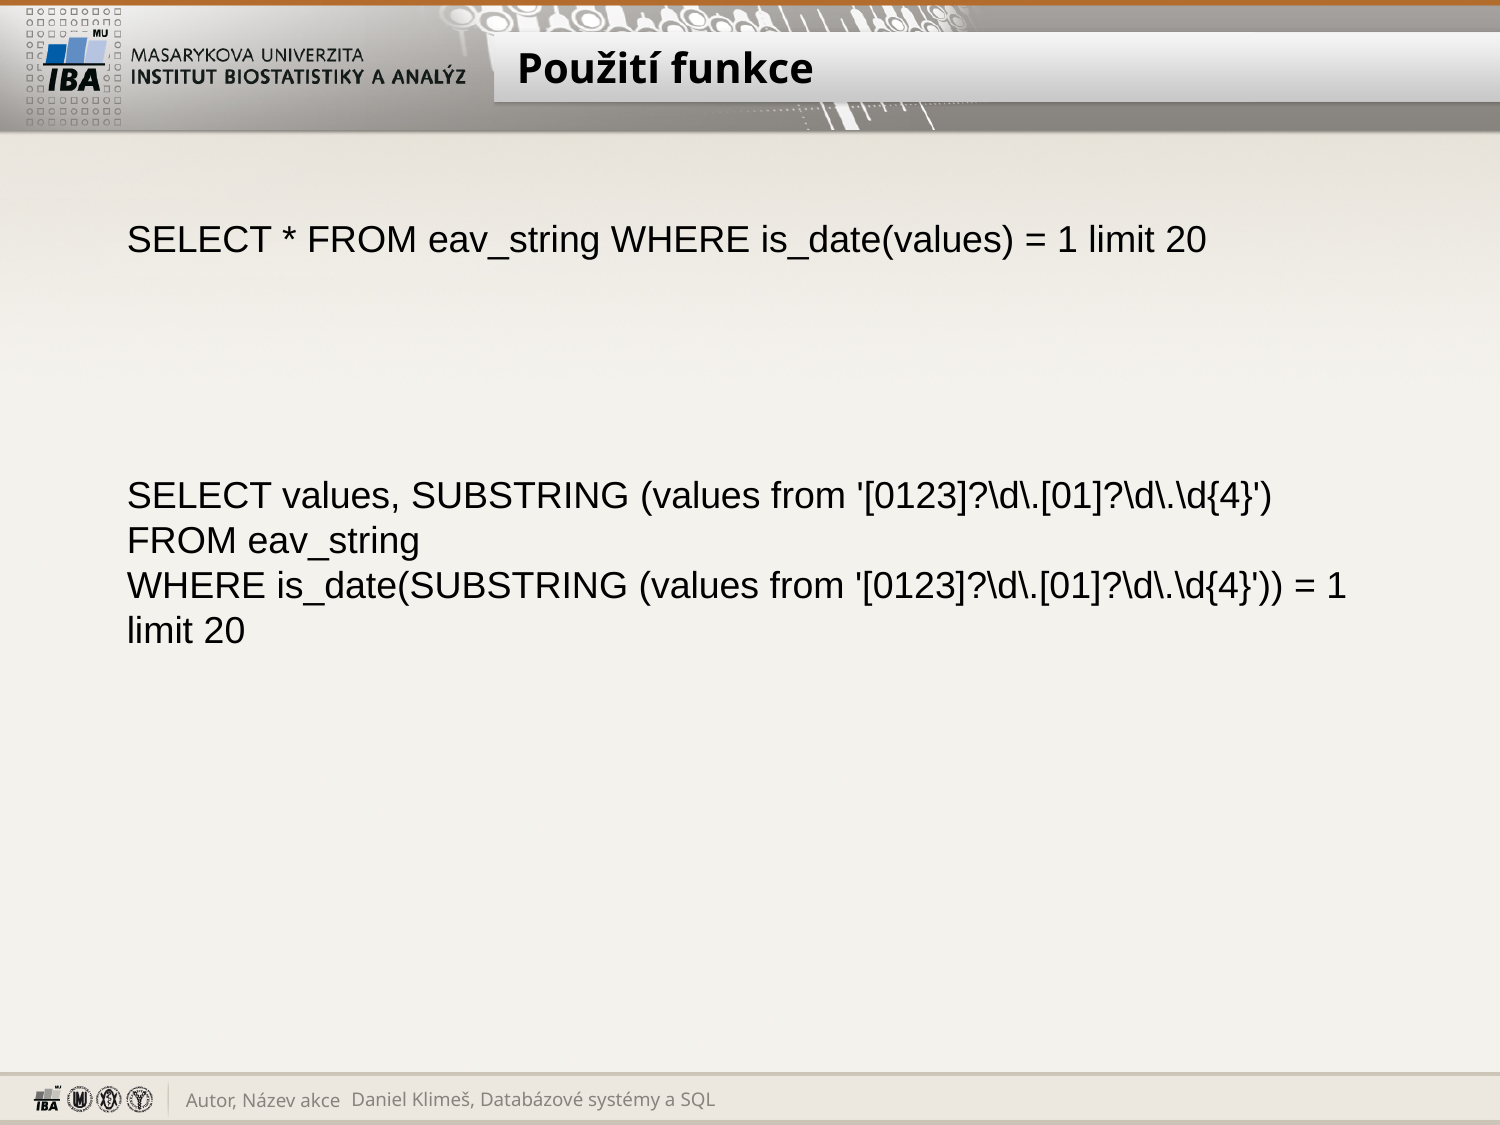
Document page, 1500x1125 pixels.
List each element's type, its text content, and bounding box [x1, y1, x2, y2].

text_box SELECT * FROM eav_string WHERE is_date(values) = 1 limit 20 [112, 208, 1341, 268]
text_box SELECT values, SUBSTRING (values from '[0123]?\d\.[01]?\d\.\d{4}') FROM eav_string WHERE is_date(SUBSTRING (values from '[0123]?\d\.[01]?\d\.\d{4}')) = 1 limit 20 [112, 418, 1388, 659]
picture [0, 0, 1500, 1125]
title Použití funkce [501, 31, 1471, 104]
footer Daniel Klimeš, Databázové systémy a SQL [336, 1079, 1341, 1124]
